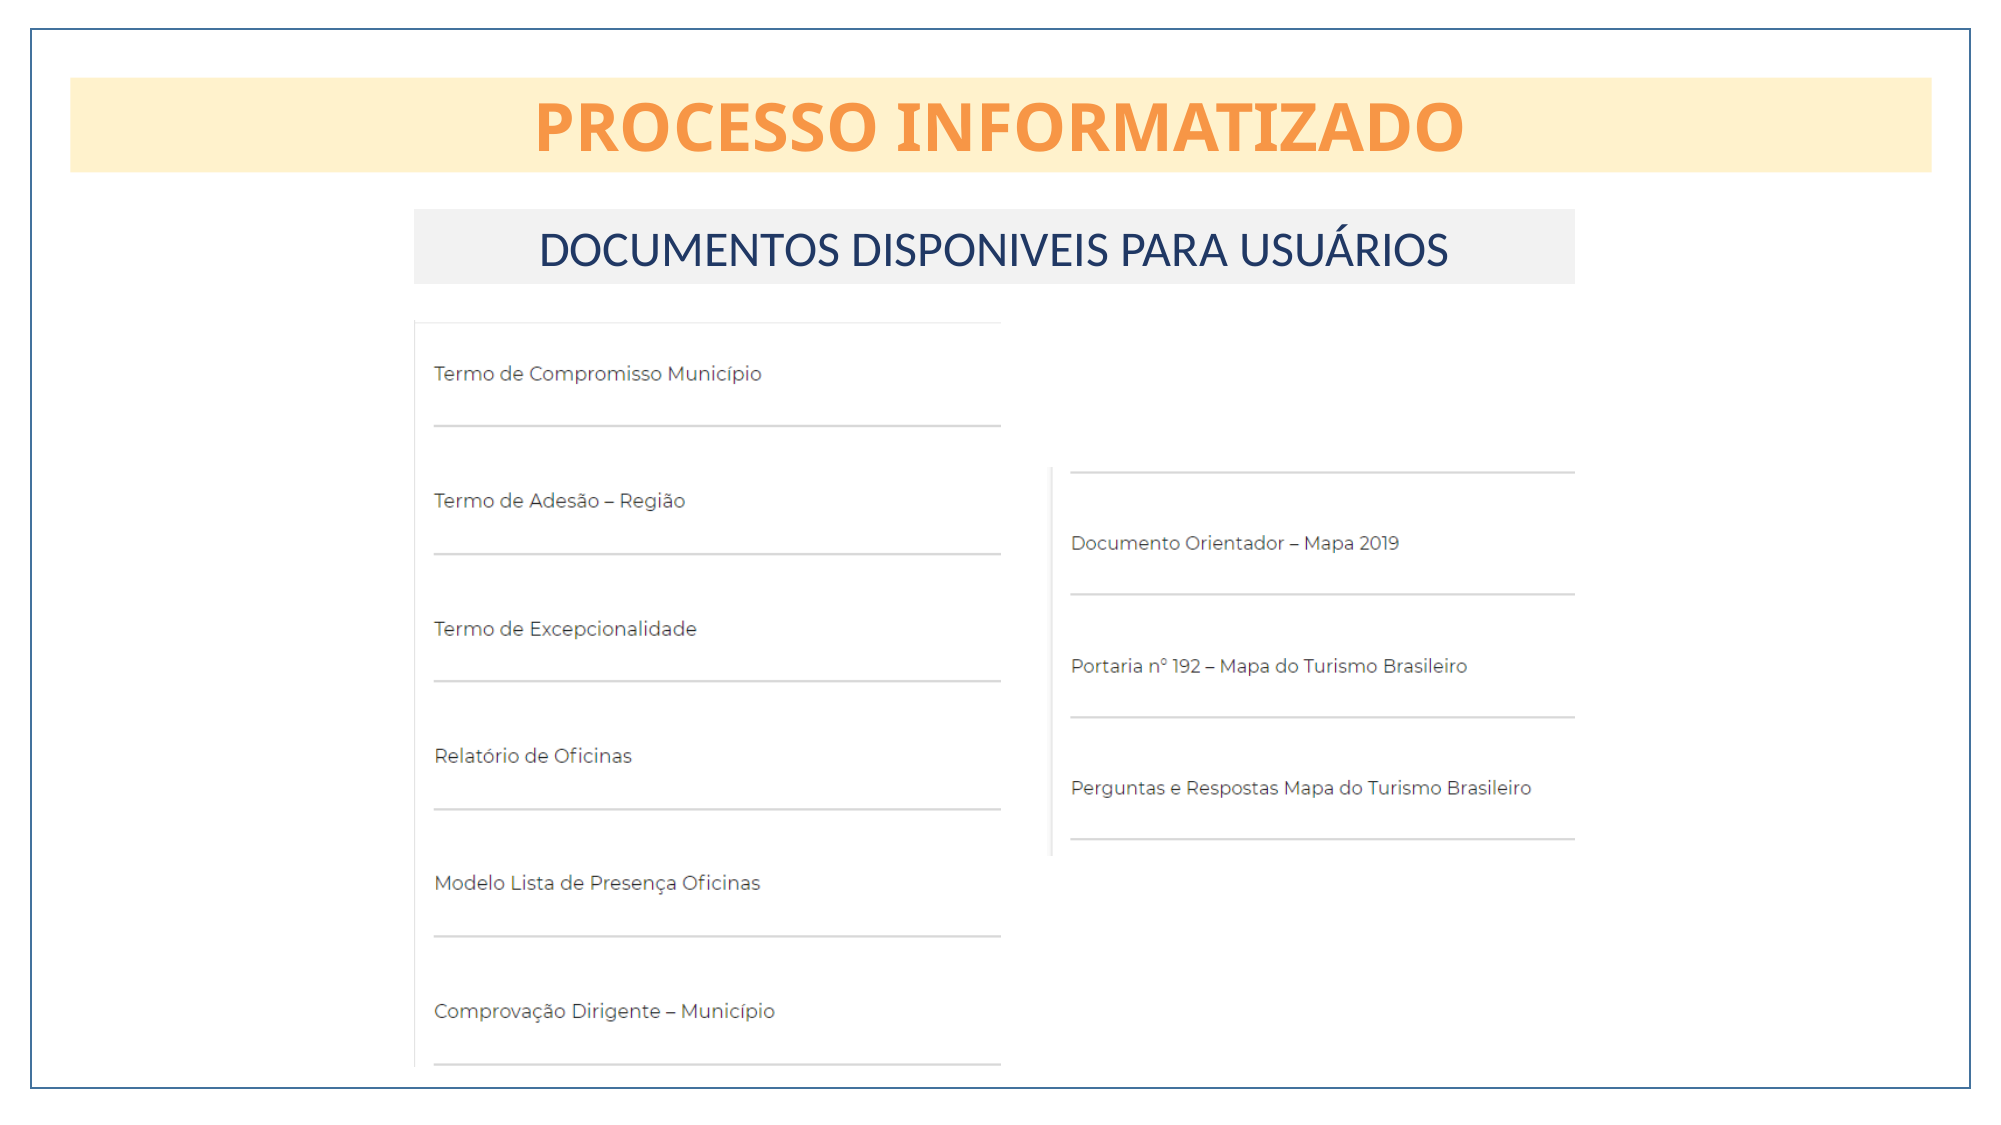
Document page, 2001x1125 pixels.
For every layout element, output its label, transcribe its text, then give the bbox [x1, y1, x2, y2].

text_box DOCUMENTOS DISPONIVEIS PARA USUÁRIOS [414, 209, 1575, 284]
picture [1047, 467, 1575, 856]
text_box [30, 28, 1971, 1089]
picture [414, 320, 1001, 1067]
text_box PROCESSO INFORMATIZADO [70, 77, 1932, 173]
